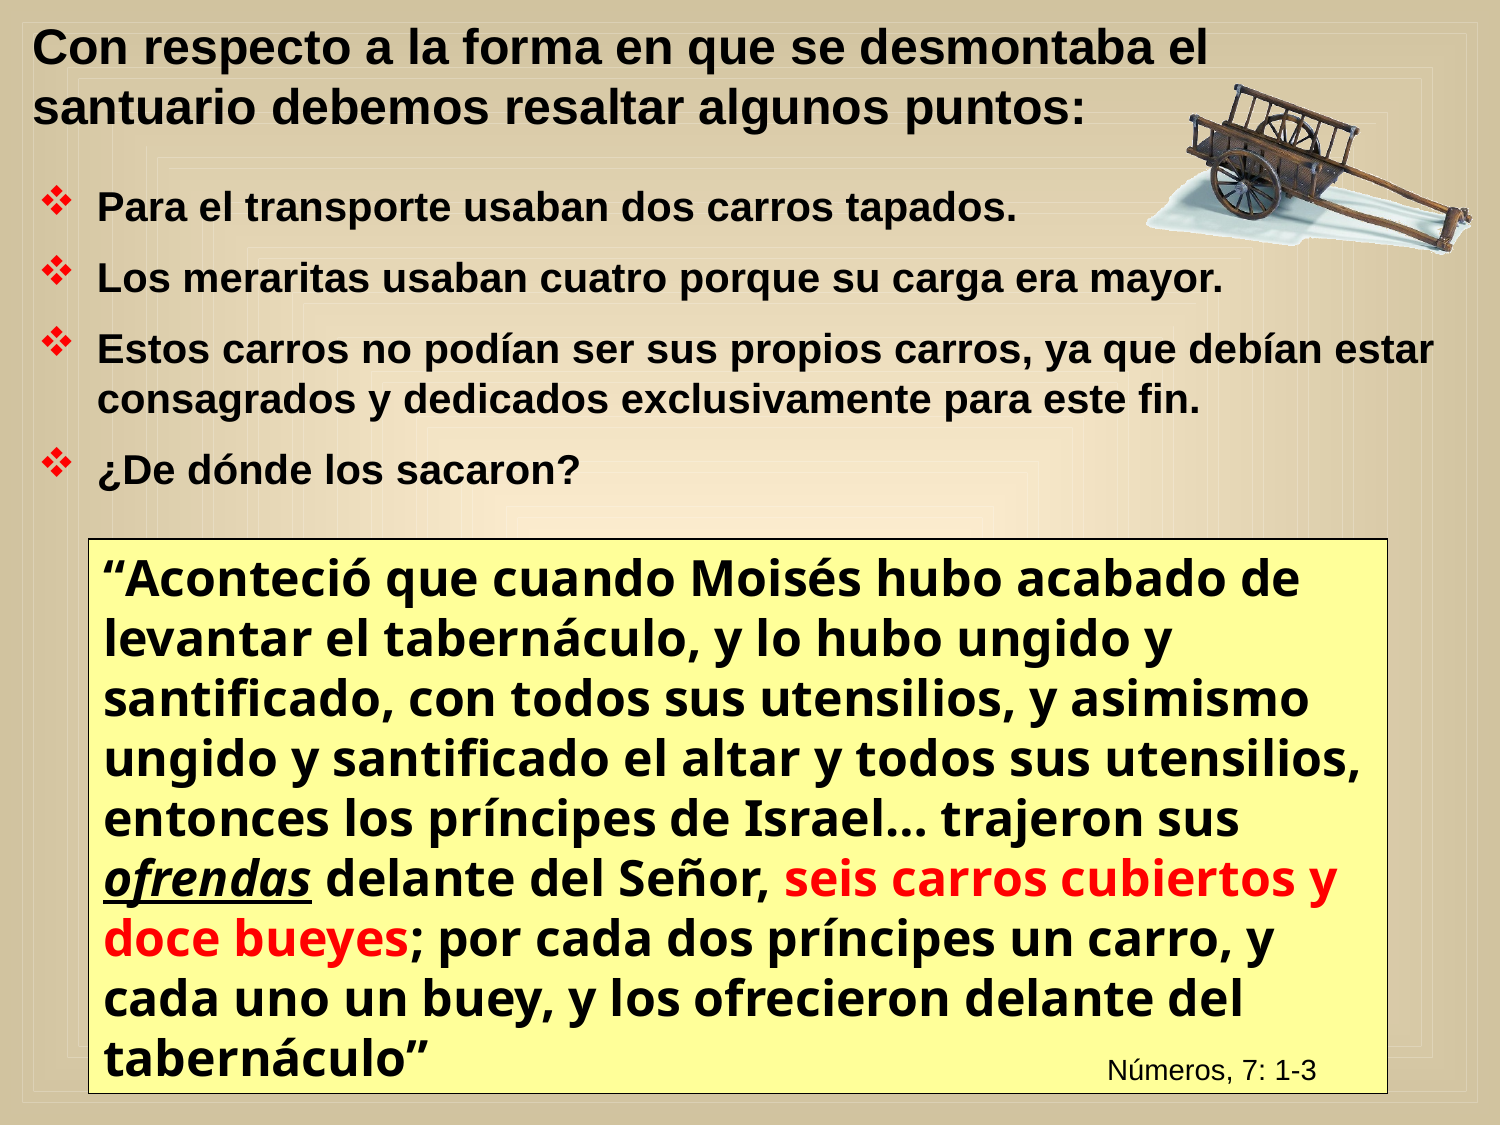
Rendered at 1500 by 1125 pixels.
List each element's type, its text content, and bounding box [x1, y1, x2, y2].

text_box Con respecto a la forma en que se desmontaba el santuario debemos resaltar algunos puntos: [17, 7, 1424, 142]
picture [1139, 78, 1476, 260]
text_box Números, 7: 1-3 [1092, 1043, 1459, 1094]
text_box Para el transporte usaban dos carros tapados. Los meraritas usaban cuatro porque su carga era mayor. Estos carros no podían ser sus propios carros, ya que debían estar consagrados y dedicados exclusivamente para este fin. ¿De dónde los sacaron? [23, 172, 1483, 500]
text_box “Aconteció que cuando Moisés hubo acabado de levantar el tabernáculo, y lo hubo ungido y santificado, con todos sus utensilios, y asimismo ungido y santificado el altar y todos sus utensilios, entonces los príncipes de Israel… trajeron sus ofrendas delante del Señor, seis carros cubiertos y doce bueyes; por cada dos príncipes un carro, y cada uno un buey, y los ofrecieron delante del tabernáculo” [88, 538, 1388, 1094]
